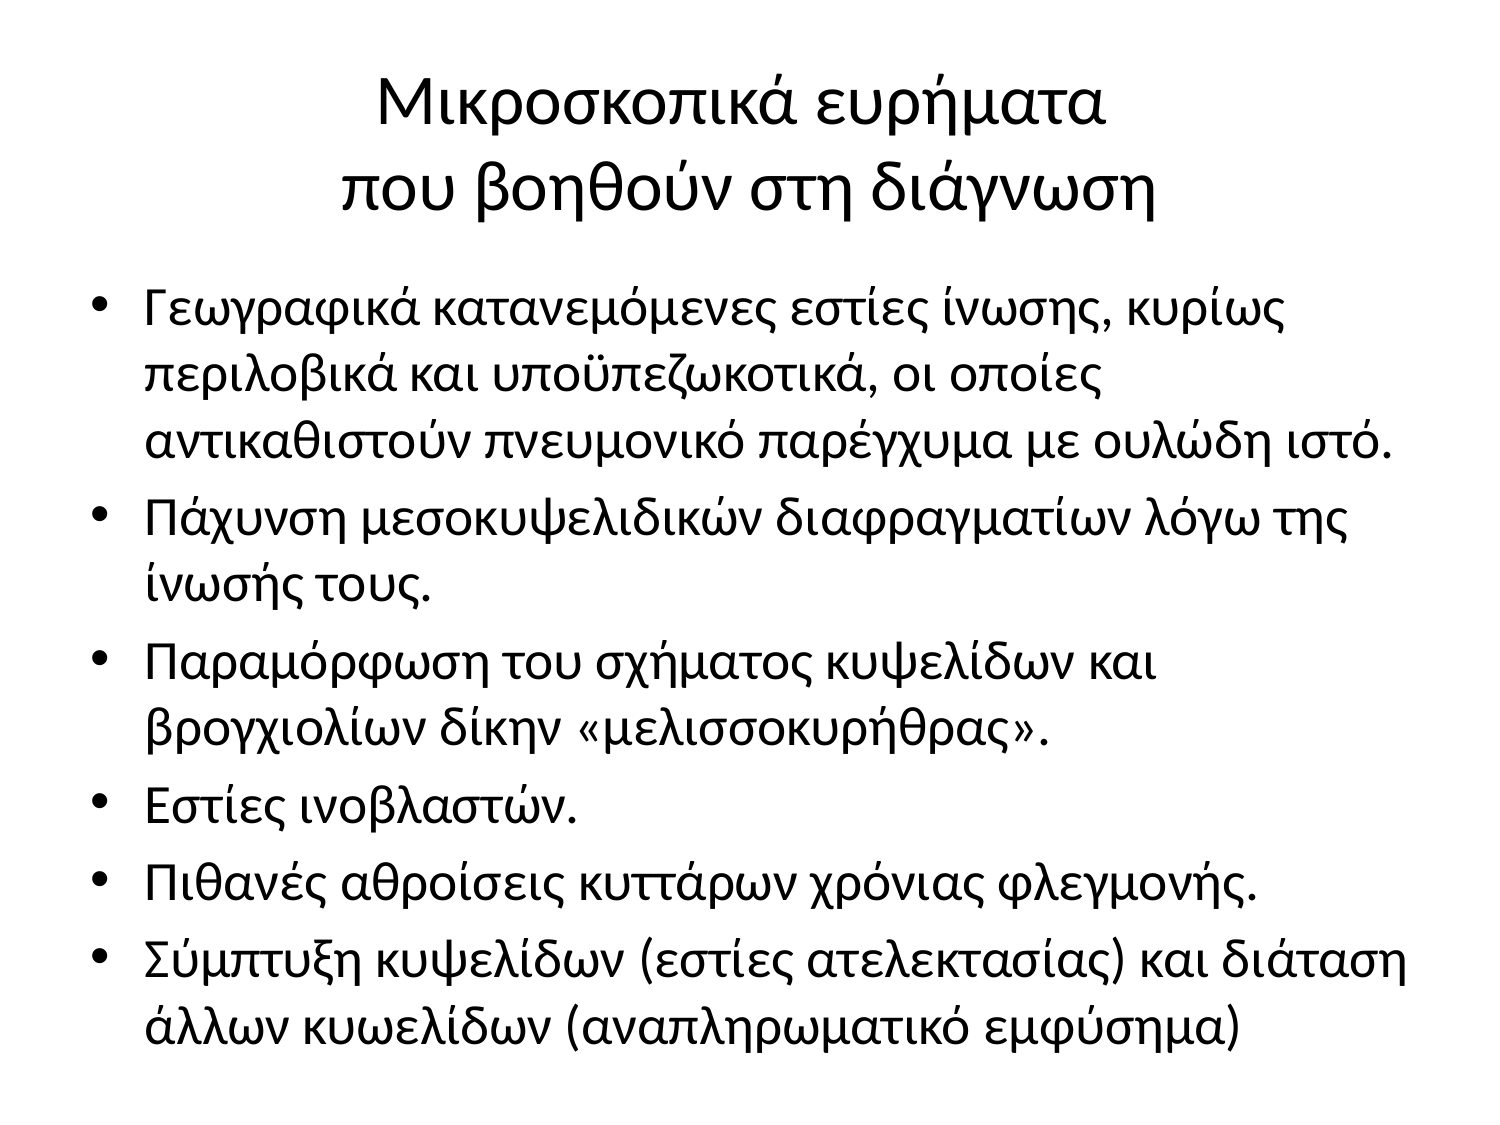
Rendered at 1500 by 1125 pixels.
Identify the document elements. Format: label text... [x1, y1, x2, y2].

list Γεωγραφικά κατανεμόμενες εστίες ίνωσης, κυρίως περιλοβικά και υποϋπεζωκοτικά, οι οποίες αντικαθιστούν πνευμονικό παρέγχυμα με ουλώδη ιστό. Πάχυνση μεσοκυψελιδικών διαφραγματίων λόγω της ίνωσής τους. Παραμόρφωση του σχήματος κυψελίδων και βρογχιολίων δίκην «μελισσοκυρήθρας». Εστίες ινοβλαστών. Πιθανές αθροίσεις κυττάρων χρόνιας φλεγμονής. Σύμπτυξη κυψελίδων (εστίες ατελεκτασίας) και διάταση άλλων κυωελίδων (αναπληρωματικό εμφύσημα) [75, 262, 1425, 1083]
title Μικροσκοπικά ευρήματα που βοηθούν στη διάγνωση [75, 45, 1425, 233]
